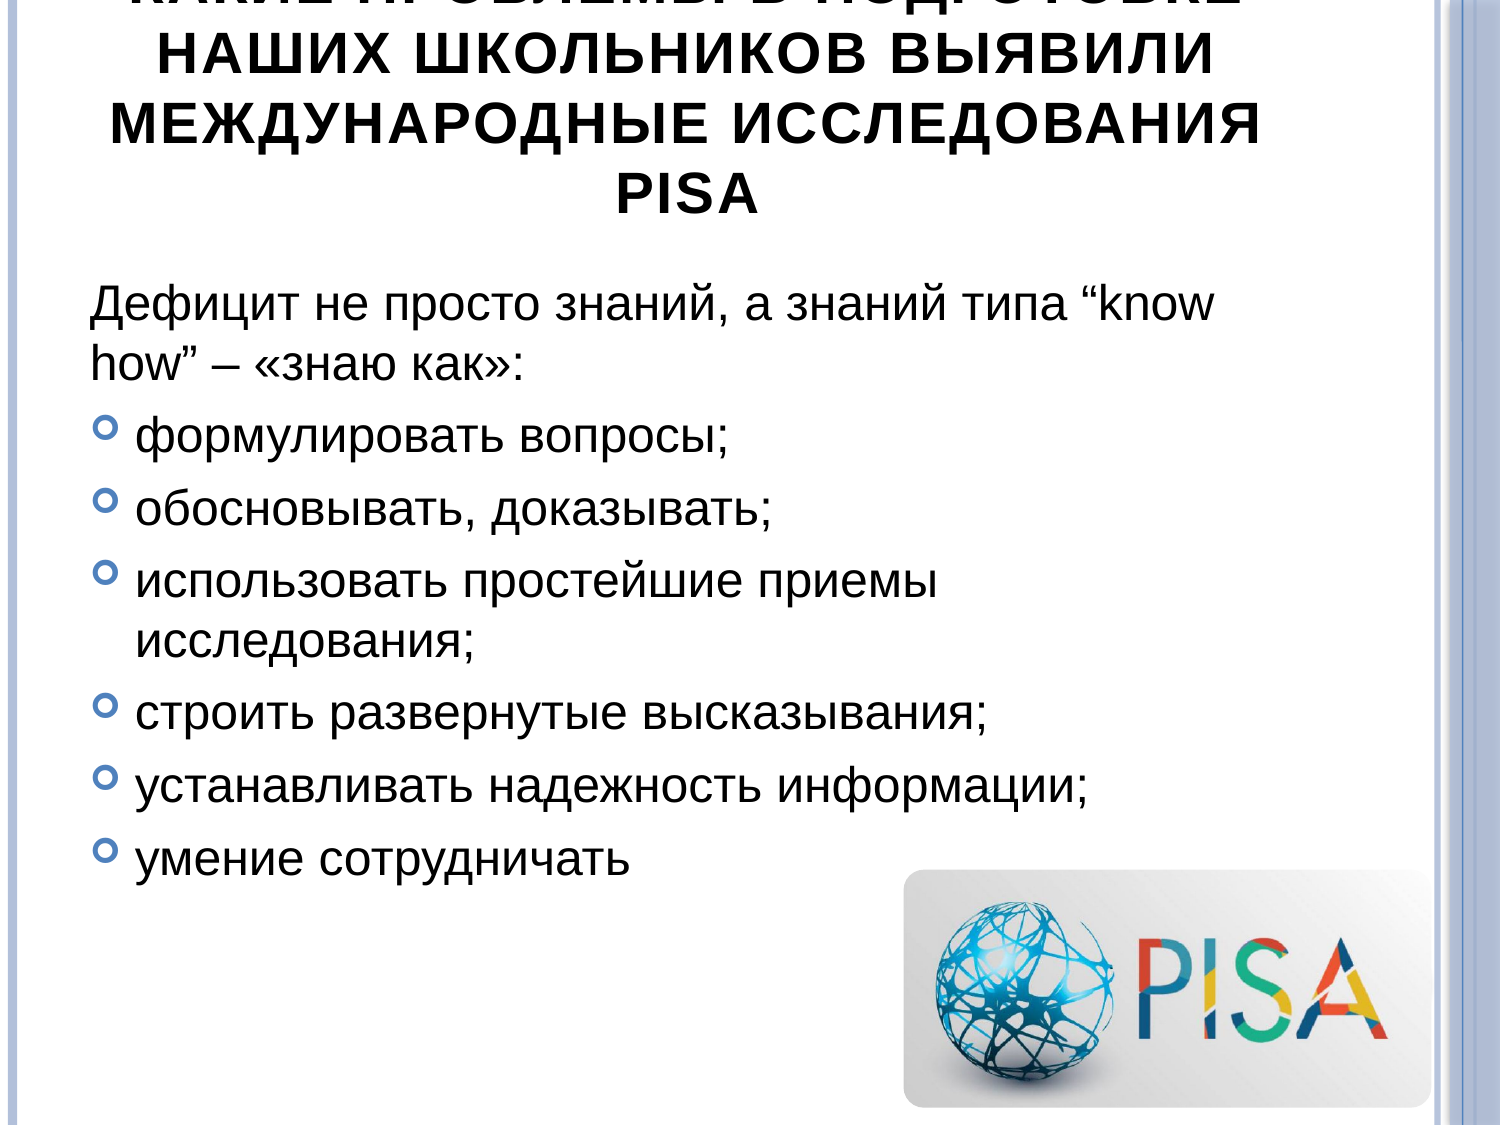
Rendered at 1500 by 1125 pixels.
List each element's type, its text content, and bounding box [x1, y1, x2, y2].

list Дефицит не просто знаний, а знаний типа “know how” – «знаю как»: формулировать вопросы; обосновывать, доказывать; использовать простейшие приемы исследования; строить развернутые высказывания; устанавливать надежность информации; умение сотрудничать [75, 262, 1300, 1062]
title Какие проблемы в подготовке наших школьников выявили международные исследования PISA [75, 45, 1300, 233]
picture [903, 869, 1432, 1109]
